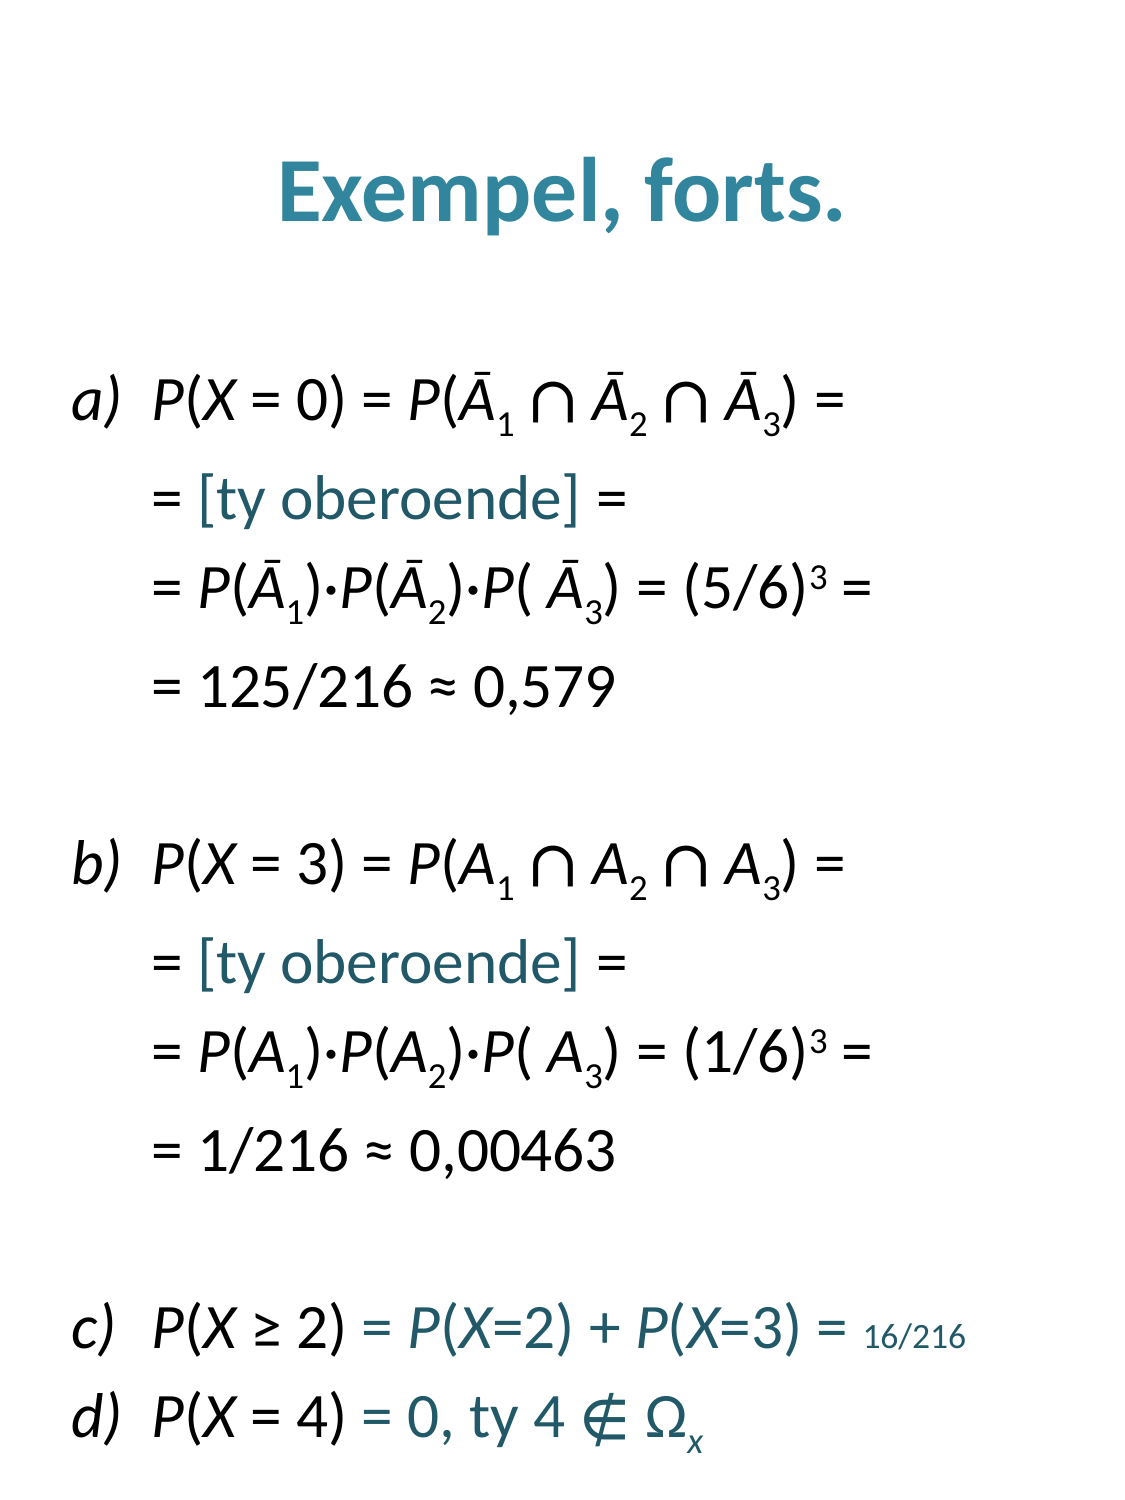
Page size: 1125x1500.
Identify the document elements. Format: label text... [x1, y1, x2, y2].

list P(X = 0) = P(Ā1 ∩ Ā2 ∩ Ā3) = = [ty oberoende] = = P(Ā1)·P(Ā2)·P( Ā3) = (5/6)3 = = 125/216 ≈ 0,579 P(X = 3) = P(A1 ∩ A2 ∩ A3) = = [ty oberoende] = = P(A1)·P(A2)·P( A3) = (1/6)3 = = 1/216 ≈ 0,00463 P(X ≥ 2) = P(X=2) + P(X=3) = 16/216 P(X = 4) = 0, ty 4 ∉ Ωx [56, 350, 1035, 1471]
title Exempel, forts. [56, 60, 1069, 310]
